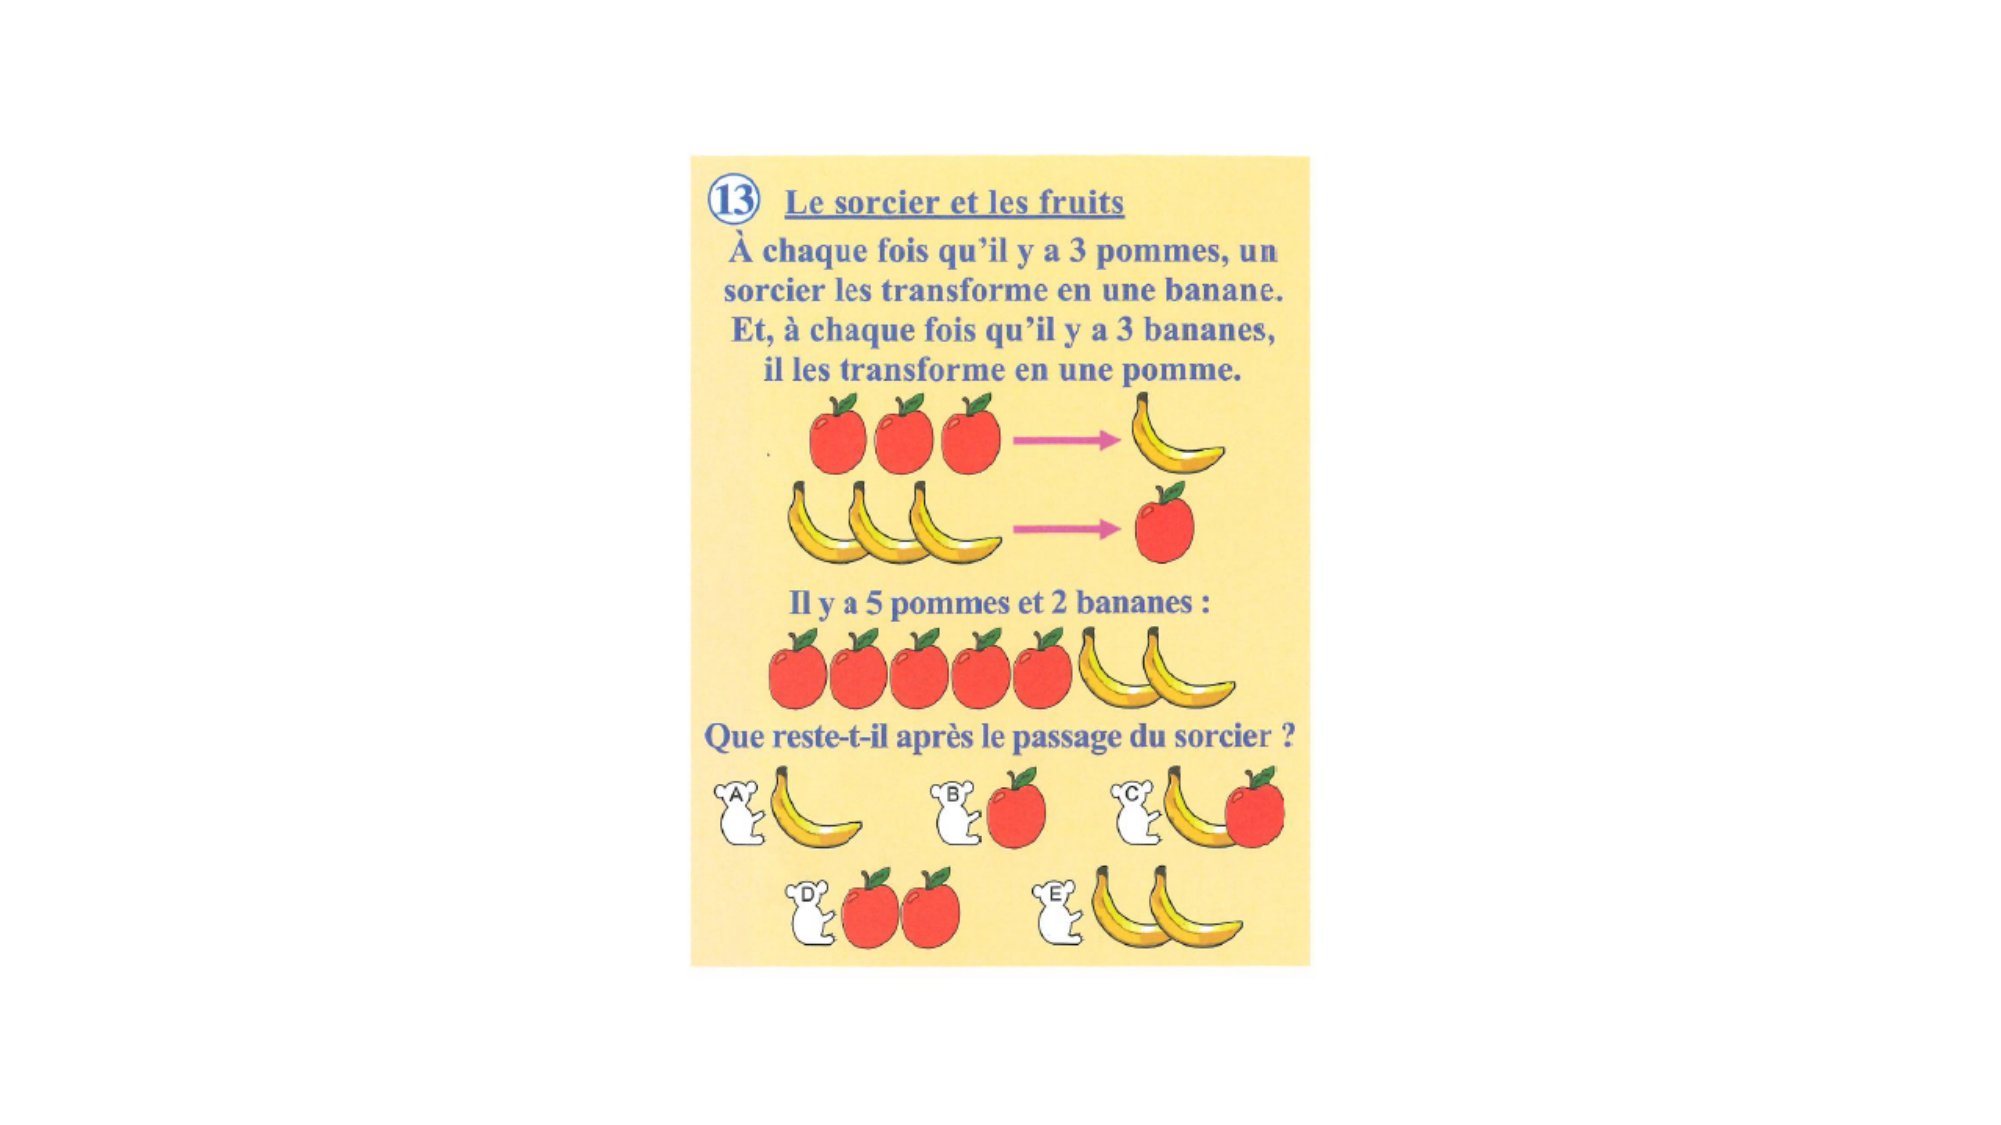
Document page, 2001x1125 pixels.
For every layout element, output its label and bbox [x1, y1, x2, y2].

picture [683, 145, 1317, 980]
